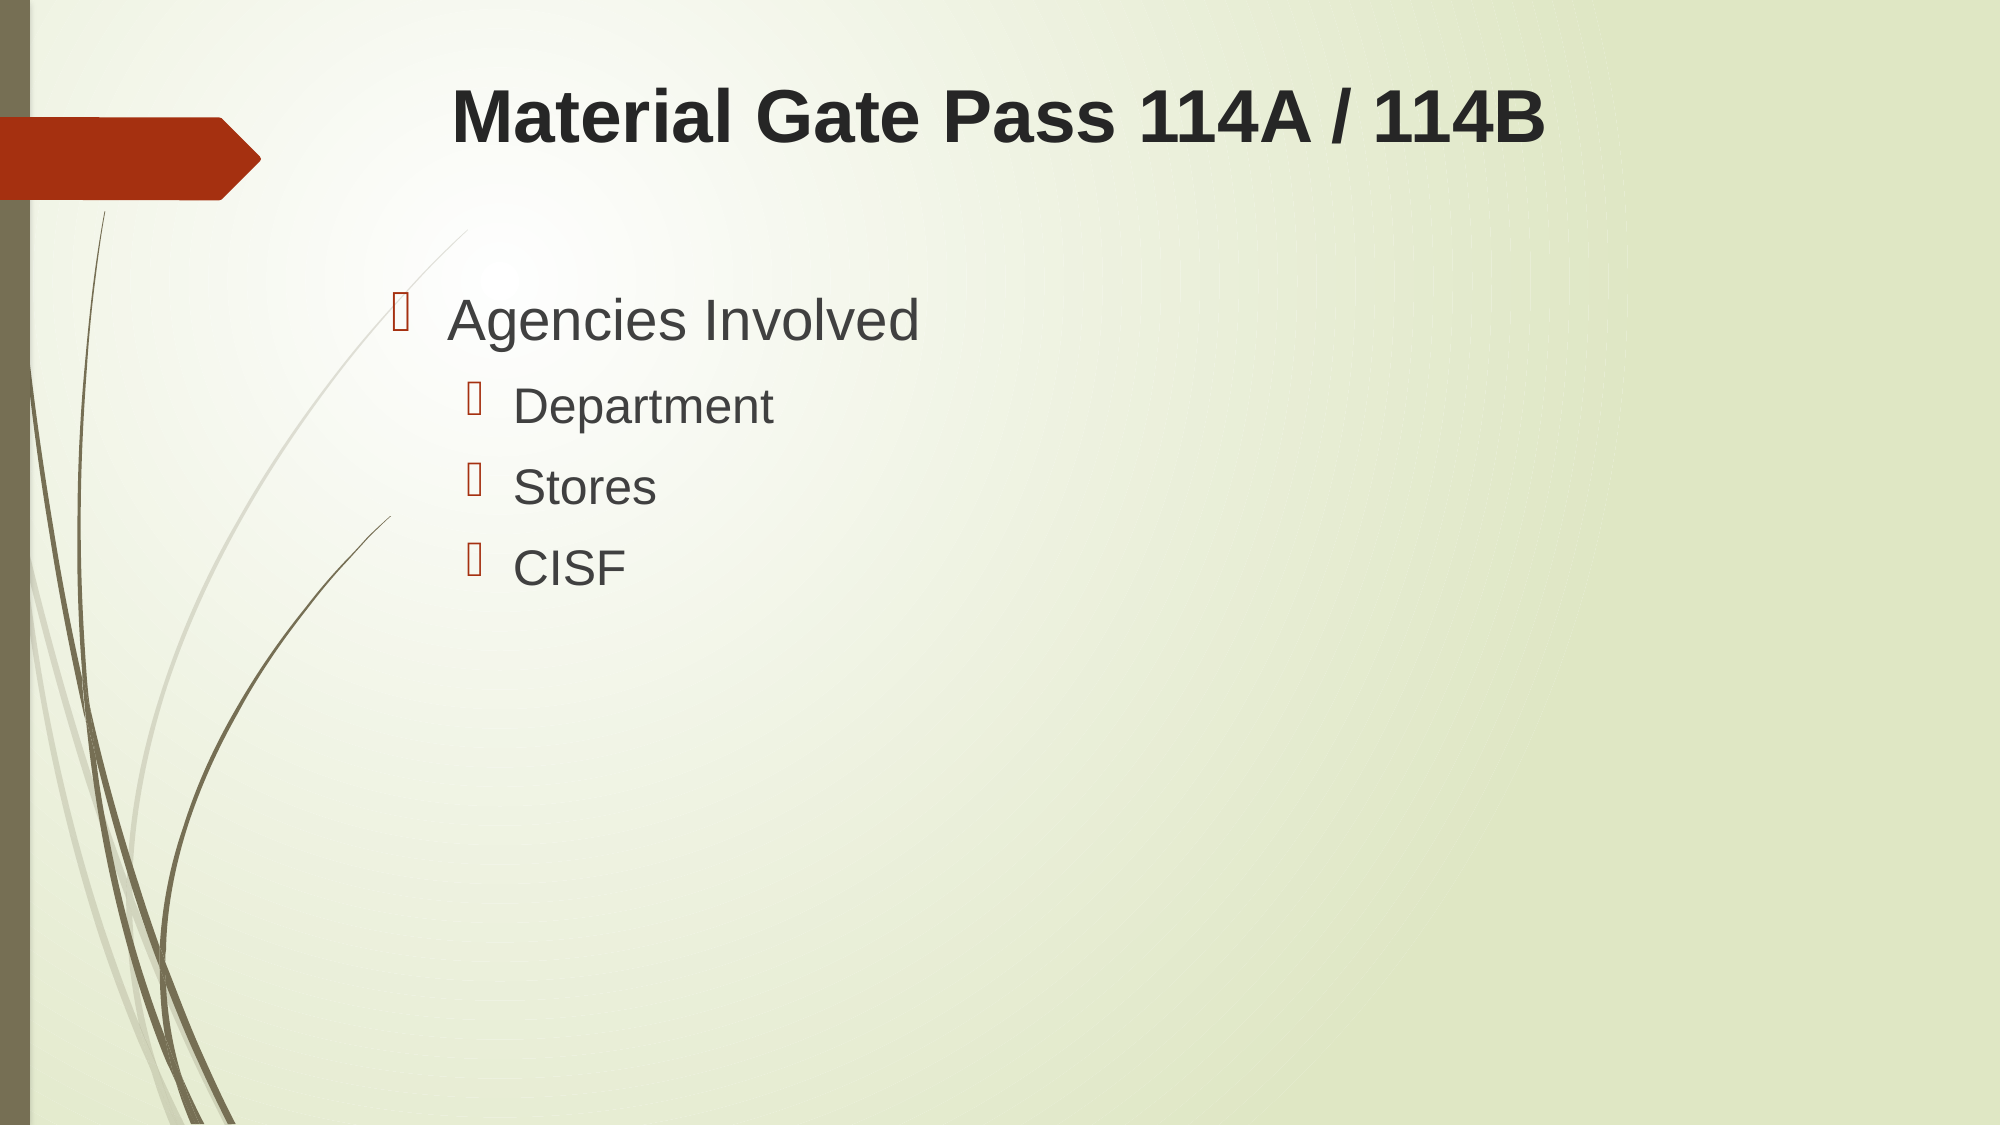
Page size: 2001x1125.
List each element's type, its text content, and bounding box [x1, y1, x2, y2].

list Agencies Involved Department Stores CISF [376, 274, 1327, 699]
title Material Gate Pass 114A / 114B [137, 59, 1863, 218]
